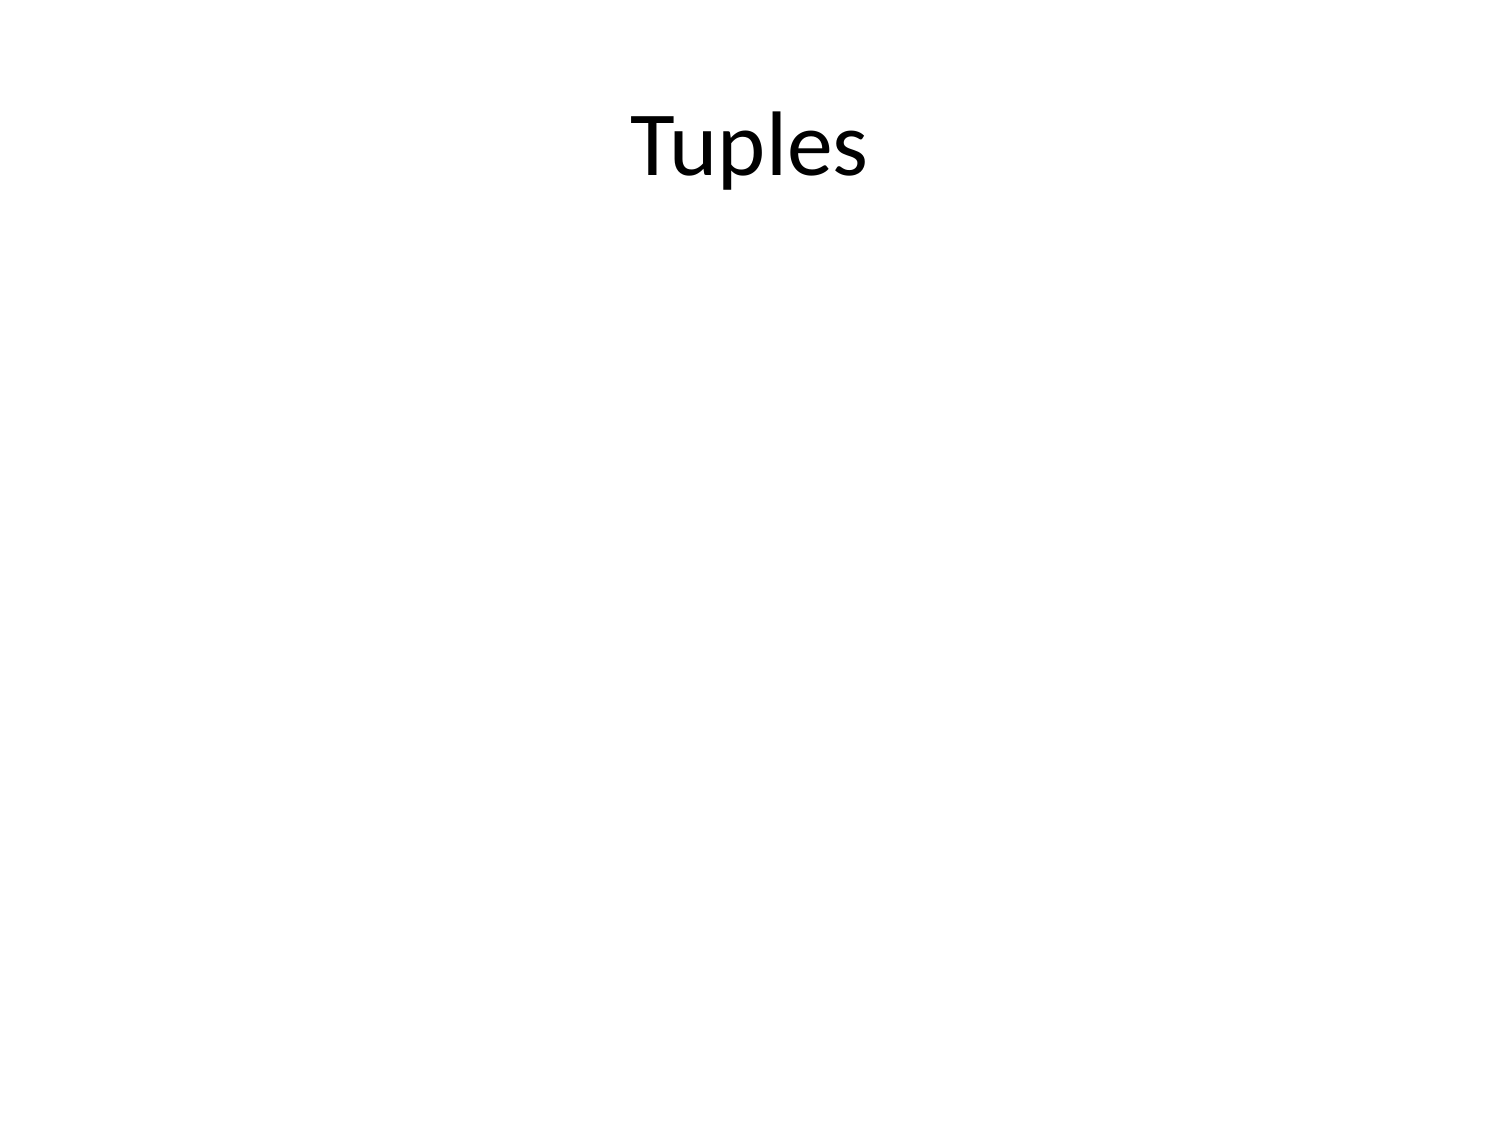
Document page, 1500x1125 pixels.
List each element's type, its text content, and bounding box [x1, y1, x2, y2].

title Tuples [75, 45, 1425, 233]
